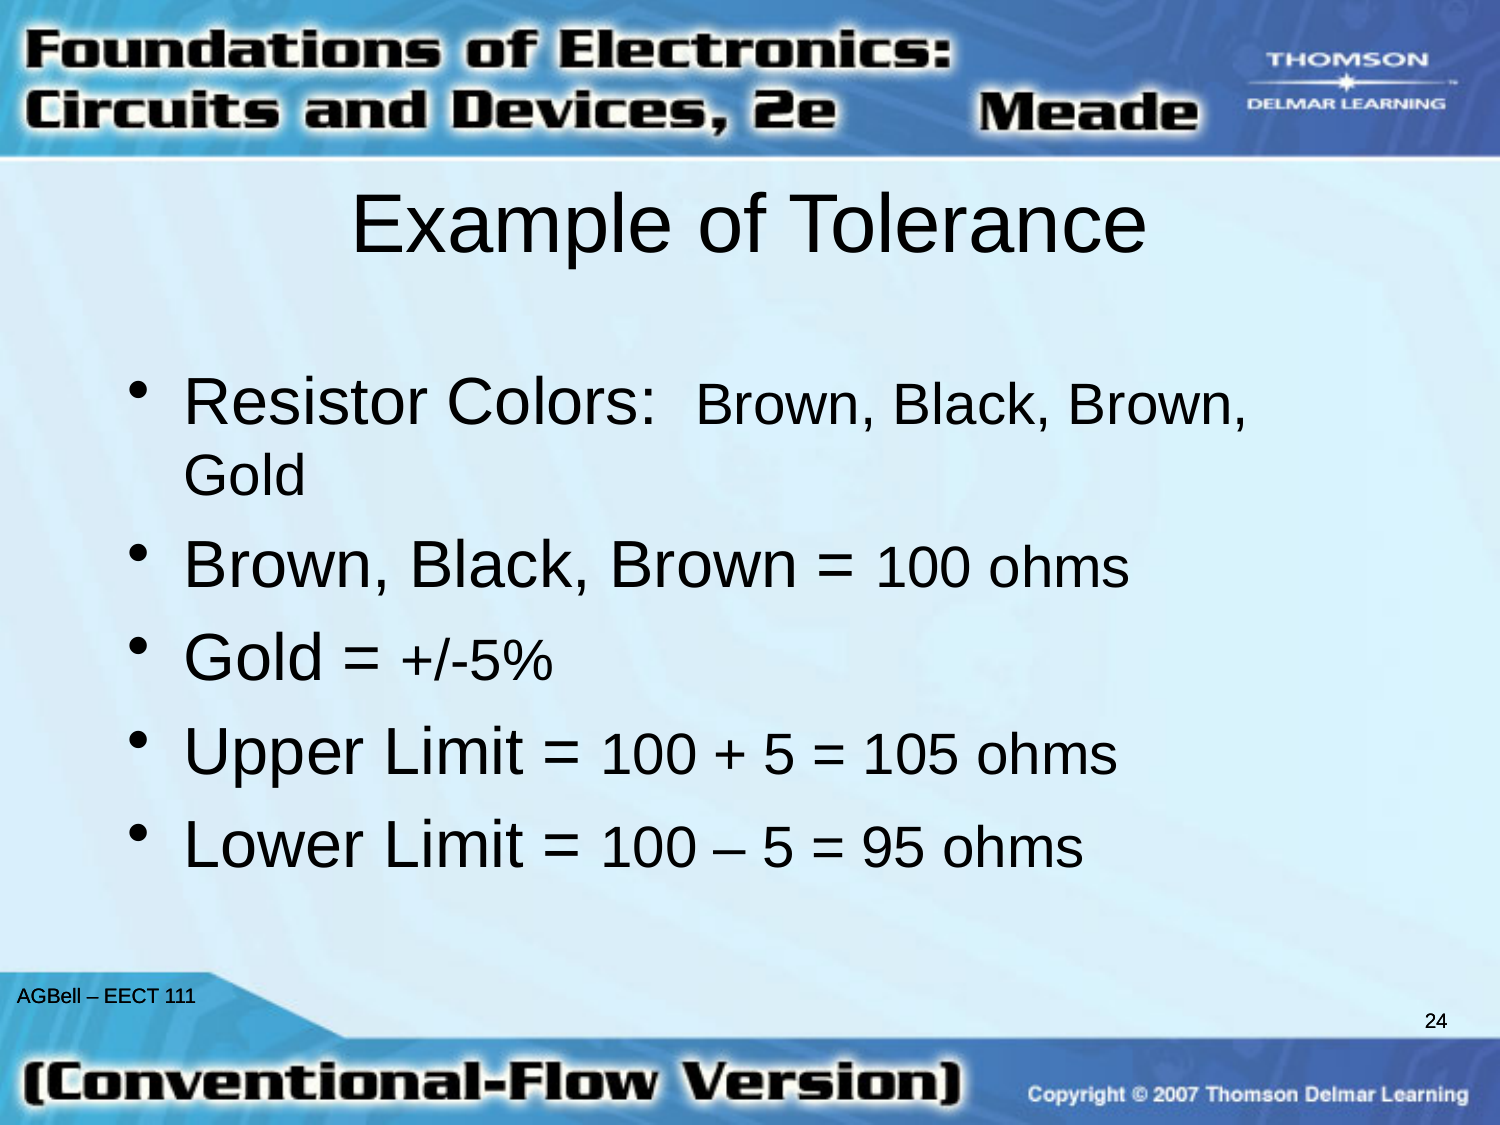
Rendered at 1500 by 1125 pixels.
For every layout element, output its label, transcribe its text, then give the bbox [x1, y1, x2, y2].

title Example of Tolerance [112, 125, 1388, 313]
picture [0, 0, 1500, 1125]
list Resistor Colors: Brown, Black, Brown, Gold Brown, Black, Brown = 100 ohms Gold = +/-5% Upper Limit = 100 + 5 = 105 ohms Lower Limit = 100 – 5 = 95 ohms [112, 350, 1388, 1000]
